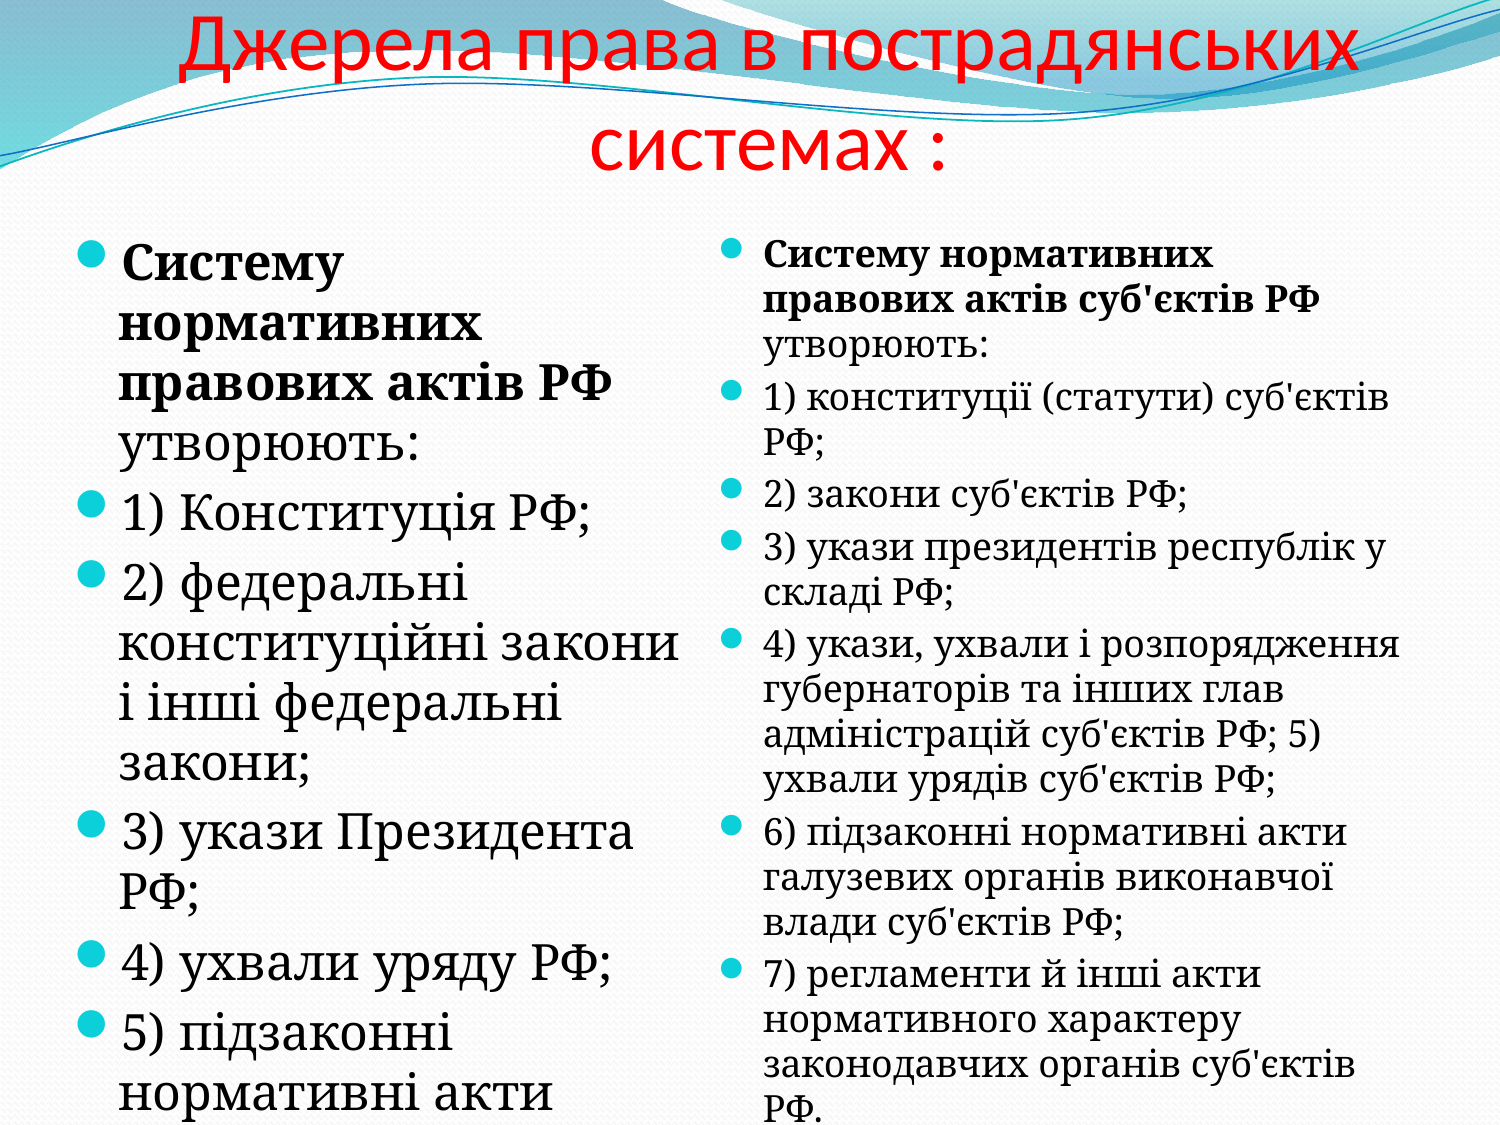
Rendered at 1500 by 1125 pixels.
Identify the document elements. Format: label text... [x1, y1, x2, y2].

title Джерела права в пострадянських системах : [74, 58, 1466, 188]
list Систему нормативних правових актів суб'єктів РФ утво­рюють: 1) конституції (статути) суб'єктів РФ; 2) закони суб'єктів РФ; 3) укази президентів республік у складі РФ; 4) укази, ухвали і розпорядження губернаторів та інших глав адміністрацій суб'єктів РФ; 5) ухвали урядів суб'єктів РФ; 6) підзаконні нормативні акти галузевих органів виконавчої влади суб'єктів РФ; 7) регламенти й інші акти нормативного характеру законодавчих органів суб'єктів РФ. [702, 222, 1426, 1079]
list Систему нормативних правових актів РФ утворюють: 1) Конституція РФ; 2) федеральні конституційні закони і інші федеральні закони; 3) укази Президента РФ; 4) ухвали уряду РФ; 5) підзаконні нормативні акти галузевих федеральних органів виконавчої влади. [58, 222, 702, 1045]
